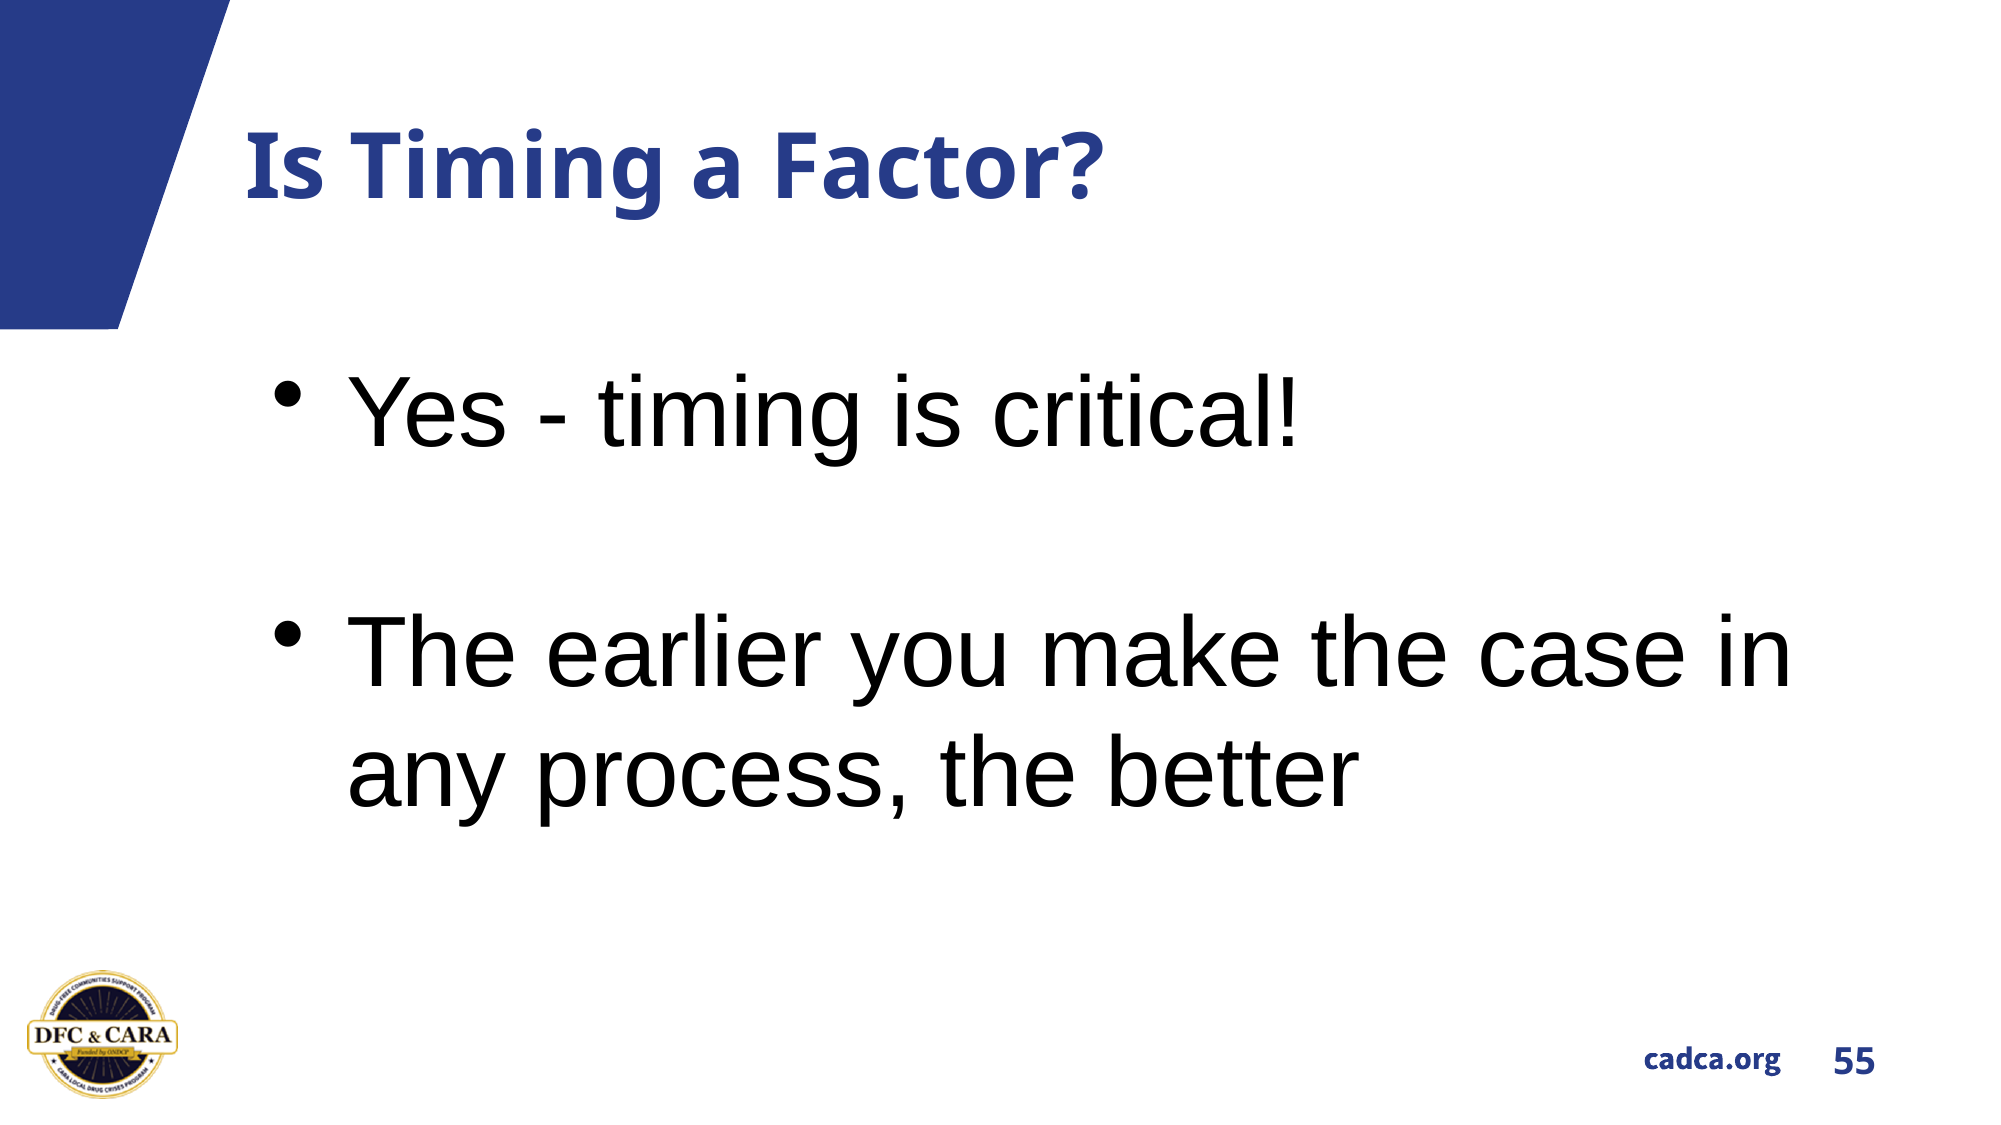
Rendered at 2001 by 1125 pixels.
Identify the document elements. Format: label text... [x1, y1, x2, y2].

title Is Timing a Factor? [230, 59, 1863, 278]
picture [27, 970, 178, 1099]
text_box Yes - timing is critical! The earlier you make the case in any process, the better [256, 338, 1843, 834]
